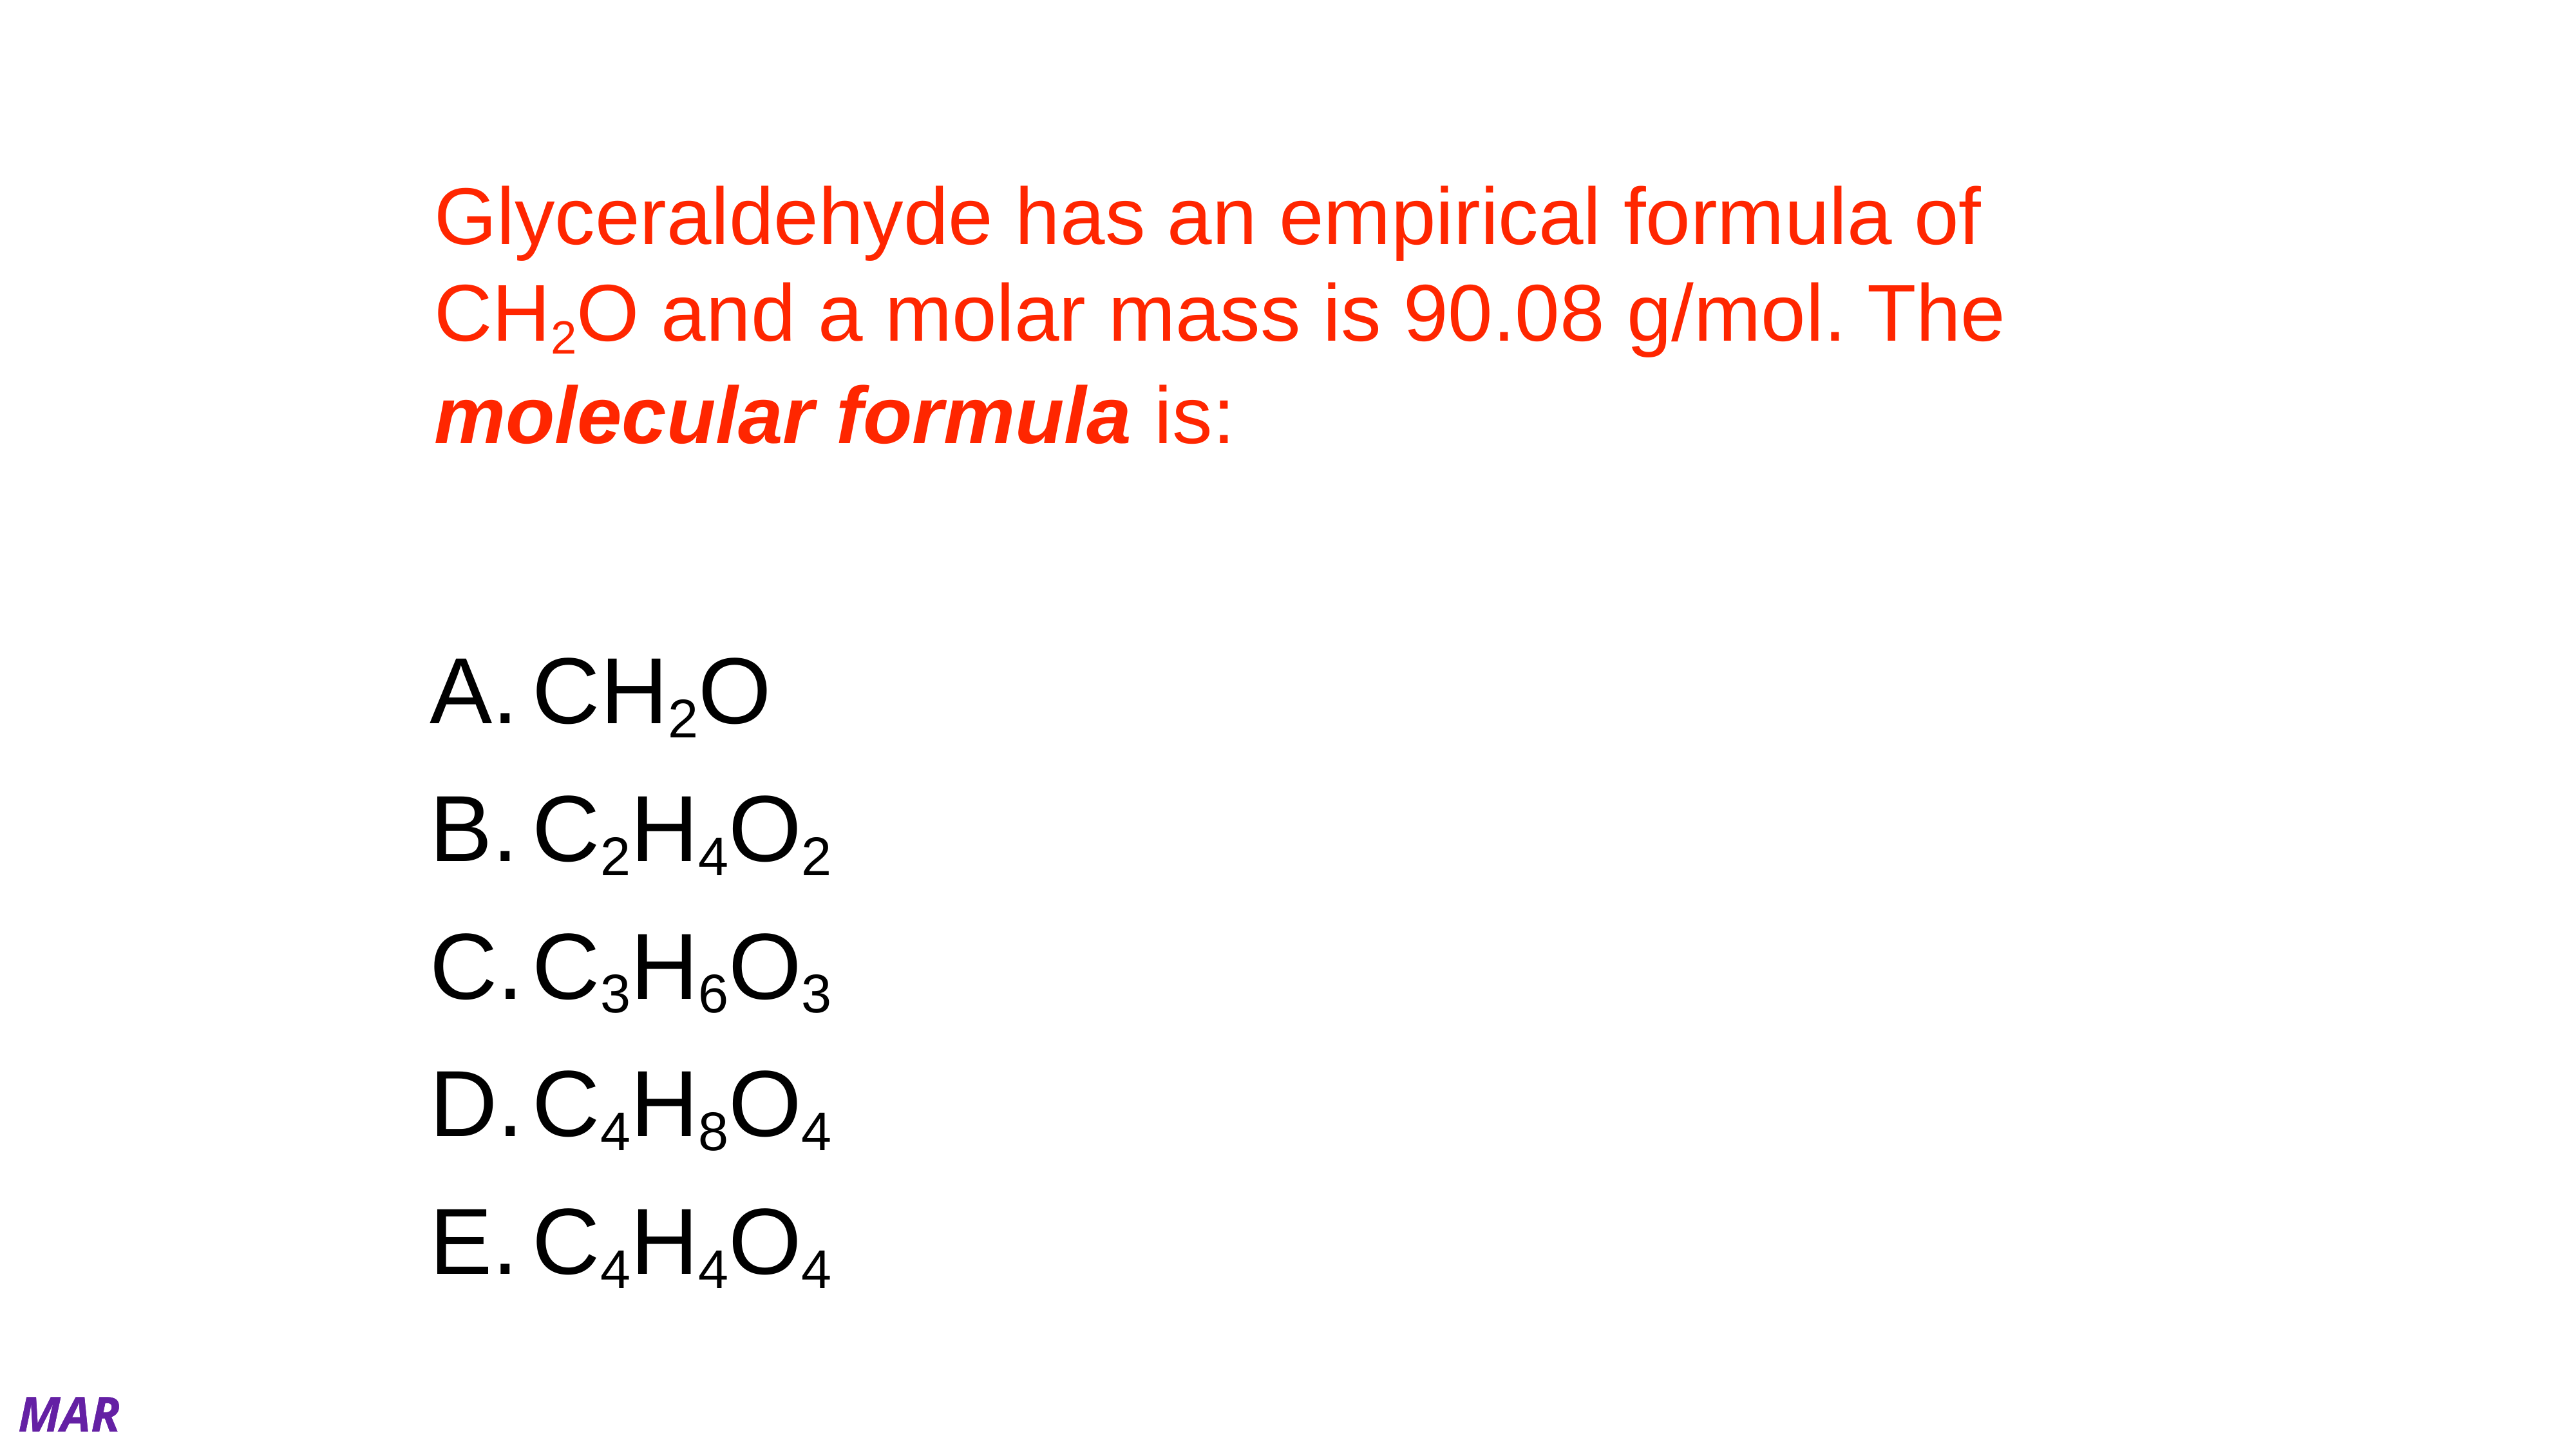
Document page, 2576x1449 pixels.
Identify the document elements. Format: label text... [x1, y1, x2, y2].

title Glyceraldehyde has an empirical formula of CH2O and a molar mass is 90.08 g/mol. The molecular formula is: [417, 1, 2159, 622]
text_box MAR [4, 1376, 135, 1449]
list CH2O C2H4O2 C3H6O3 C4H8O4 C4H4O4 [417, 621, 1289, 1449]
